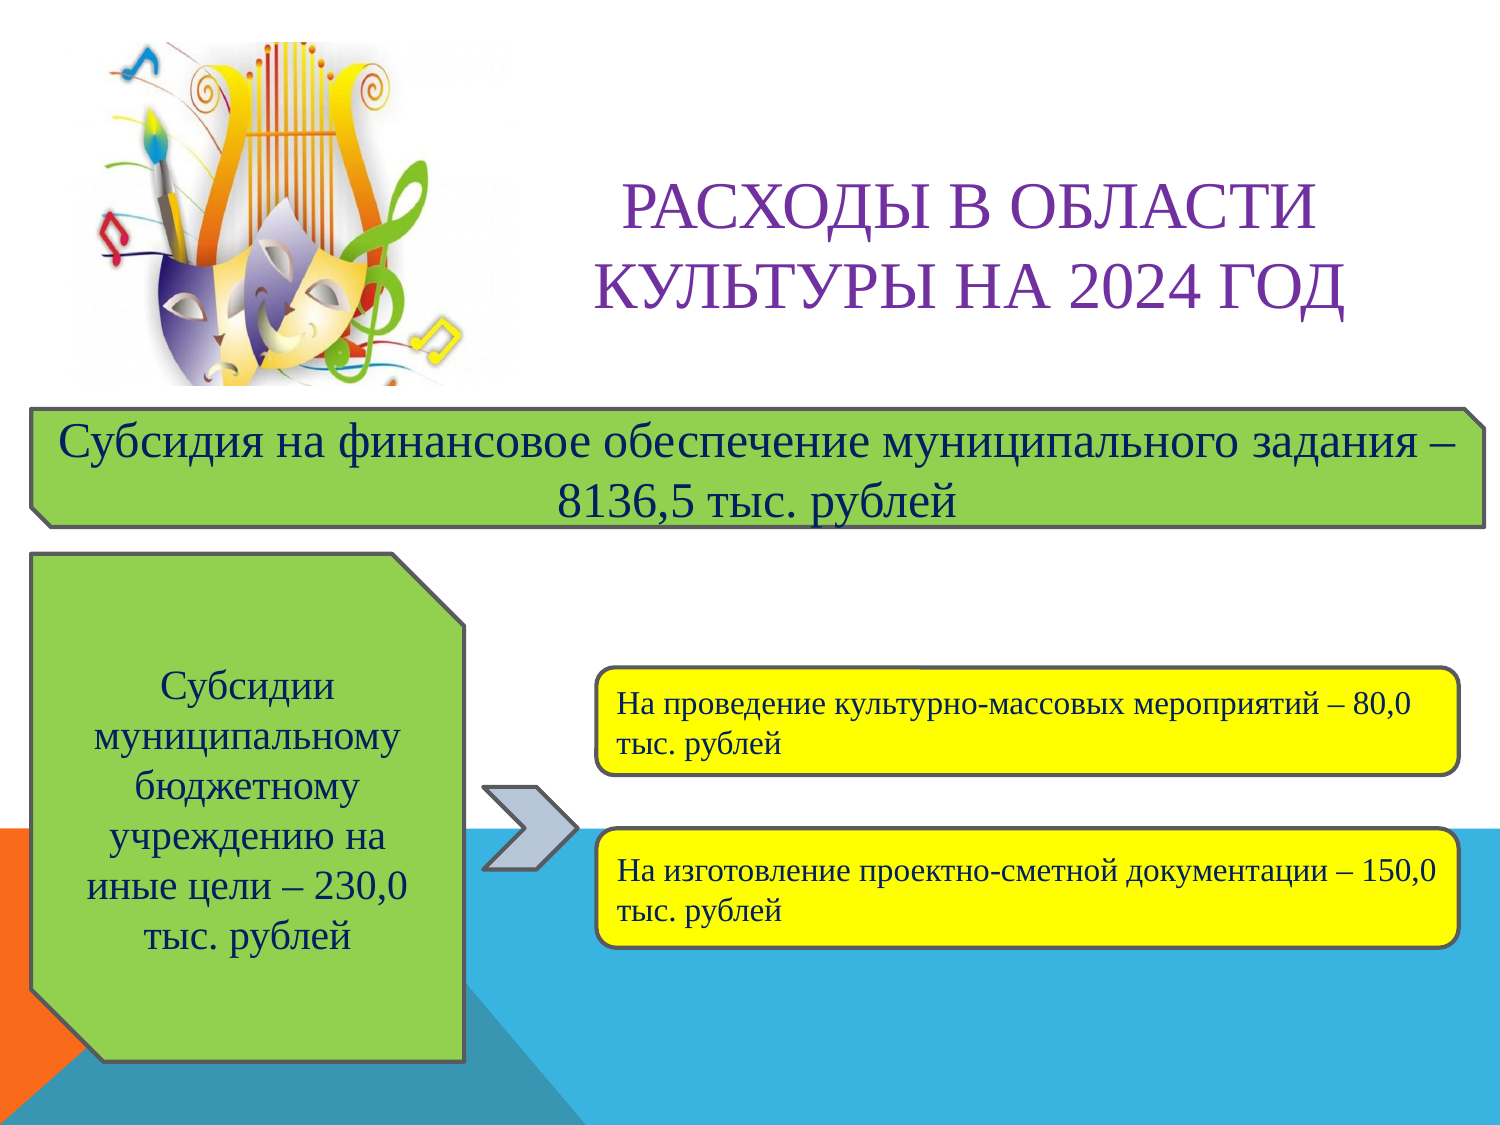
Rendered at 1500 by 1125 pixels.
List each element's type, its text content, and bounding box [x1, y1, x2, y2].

text_box На изготовление проектно-сметной документации – 150,0 тыс. рублей [594, 826, 1461, 950]
picture [56, 42, 514, 386]
text_box Субсидии муниципальному бюджетному учреждению на иные цели – 230,0 тыс. рублей [29, 551, 467, 1064]
text_box На проведение культурно-массовых мероприятий – 80,0 тыс. рублей [594, 665, 1461, 778]
text_box Субсидия на финансовое обеспечение муниципального задания – 8136,5 тыс. рублей [29, 406, 1487, 530]
text_box [481, 784, 580, 872]
title Расходы в области культуры на 2024 год [517, 42, 1424, 362]
